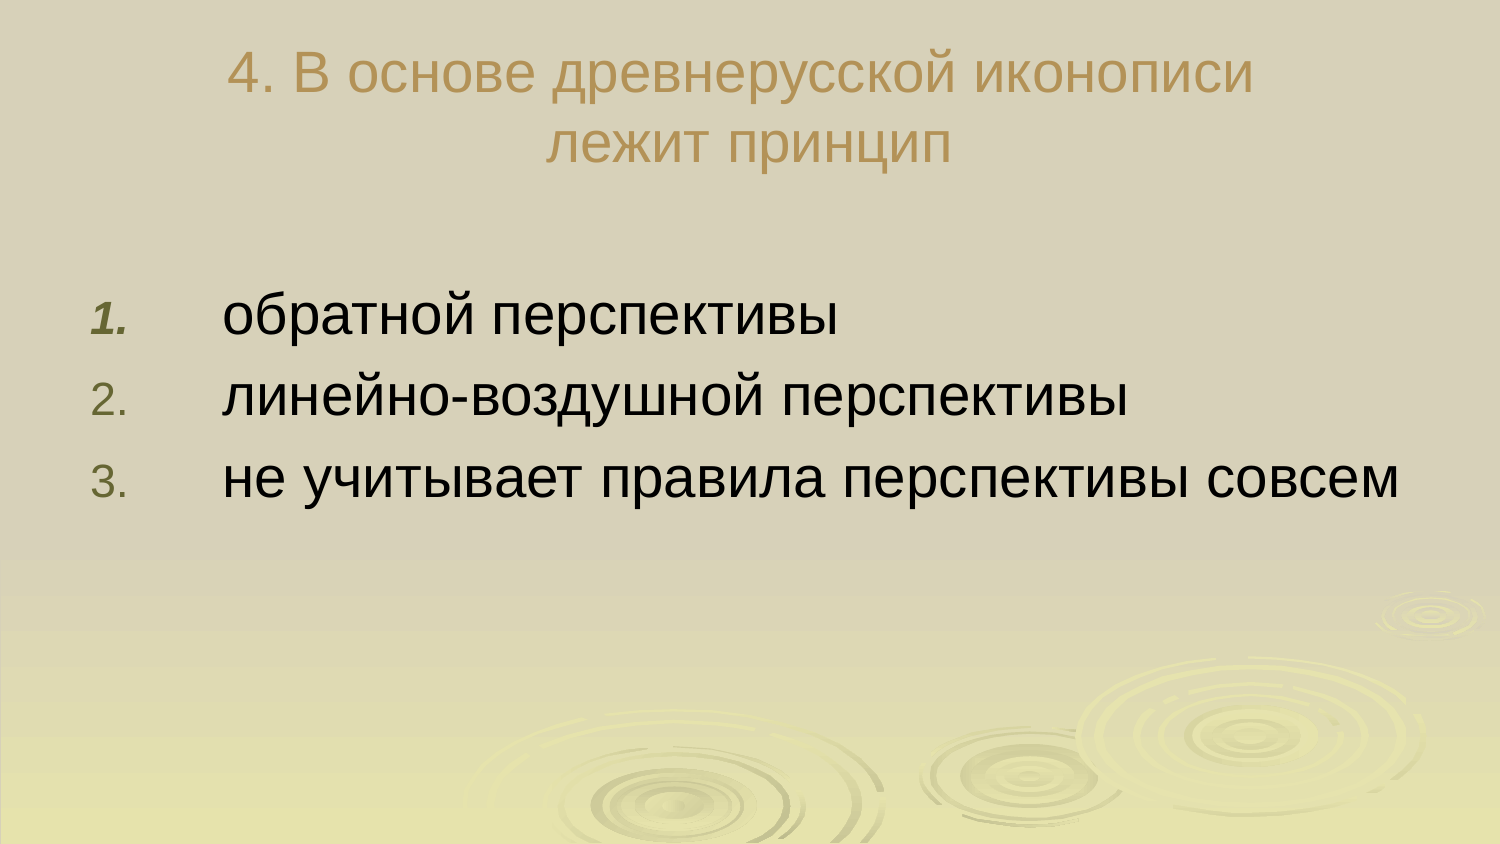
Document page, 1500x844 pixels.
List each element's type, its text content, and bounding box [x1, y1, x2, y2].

title 4. В основе древнерусской иконописи лежит принцип [74, 33, 1426, 175]
list обратной перспективы линейно-воздушной перспективы не учитывает правила перспективы совсем [74, 267, 1426, 754]
